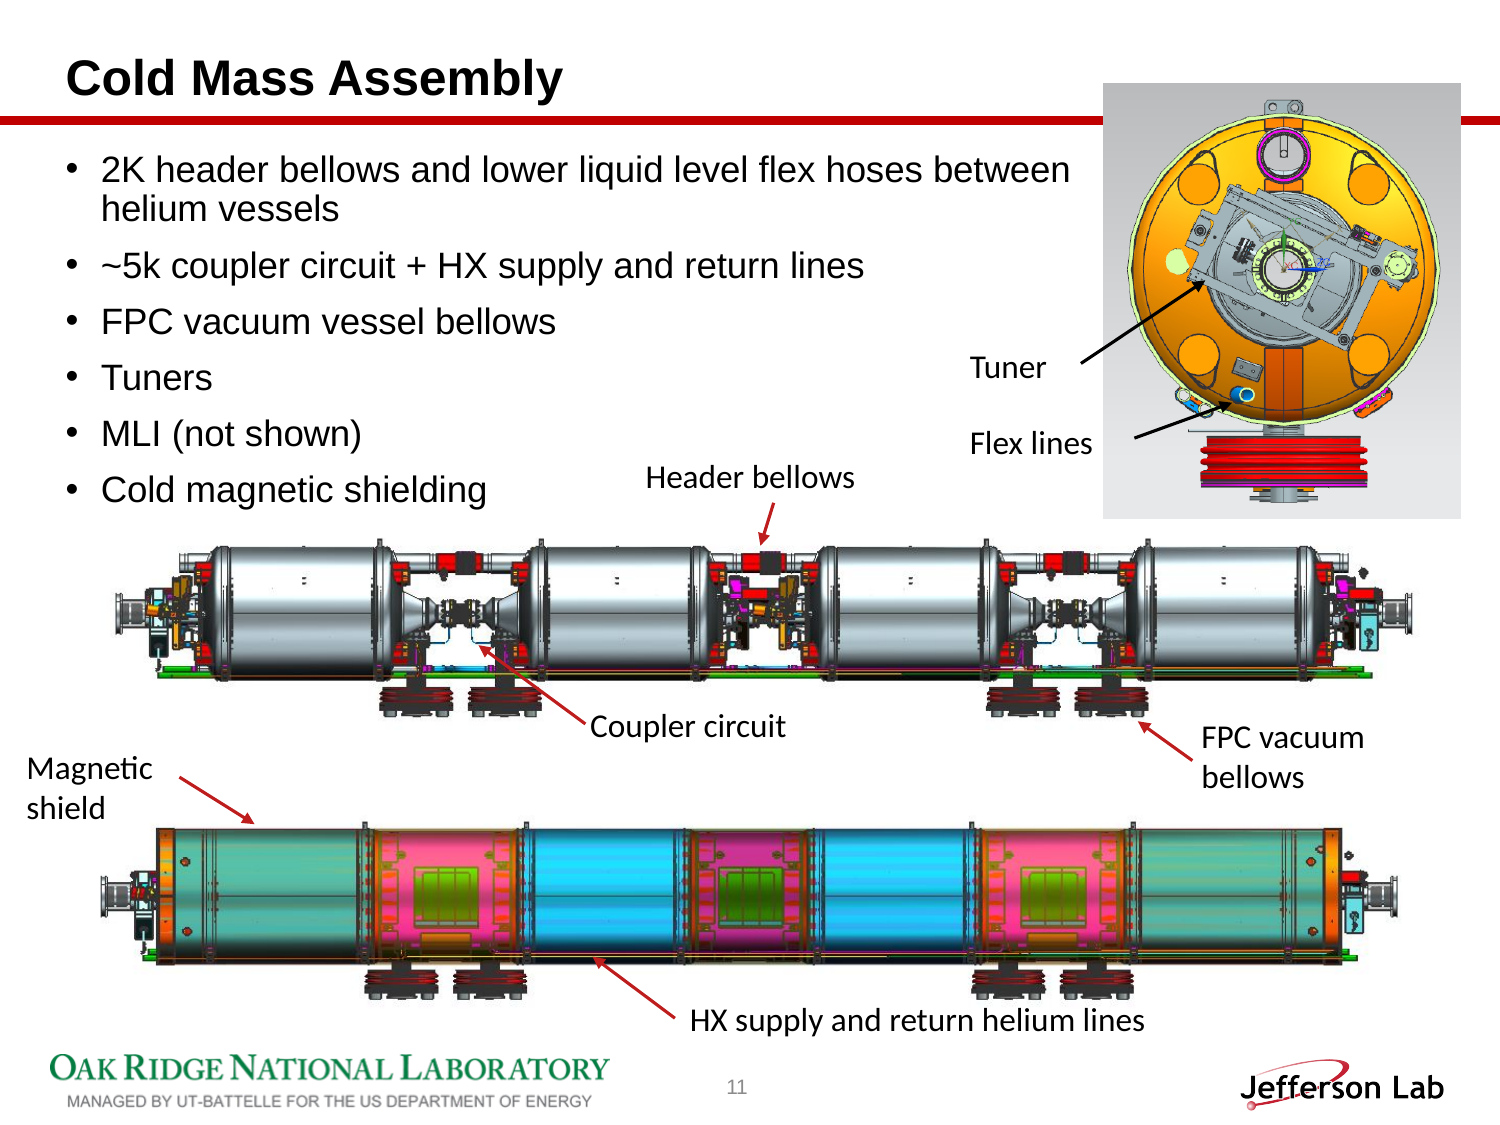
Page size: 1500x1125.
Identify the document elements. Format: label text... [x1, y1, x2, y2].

picture [50, 1054, 610, 1112]
title Cold Mass Assembly [50, 39, 1440, 120]
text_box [11, 448, 1432, 1052]
list 2K header bellows and lower liquid level flex hoses between helium vessels ~5k coupler circuit + HX supply and return lines FPC vacuum vessel bellows Tuners MLI (not shown) Cold magnetic shielding [50, 143, 954, 448]
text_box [954, 83, 1461, 519]
picture [1238, 1051, 1457, 1122]
slide_number 11 [693, 1060, 782, 1111]
